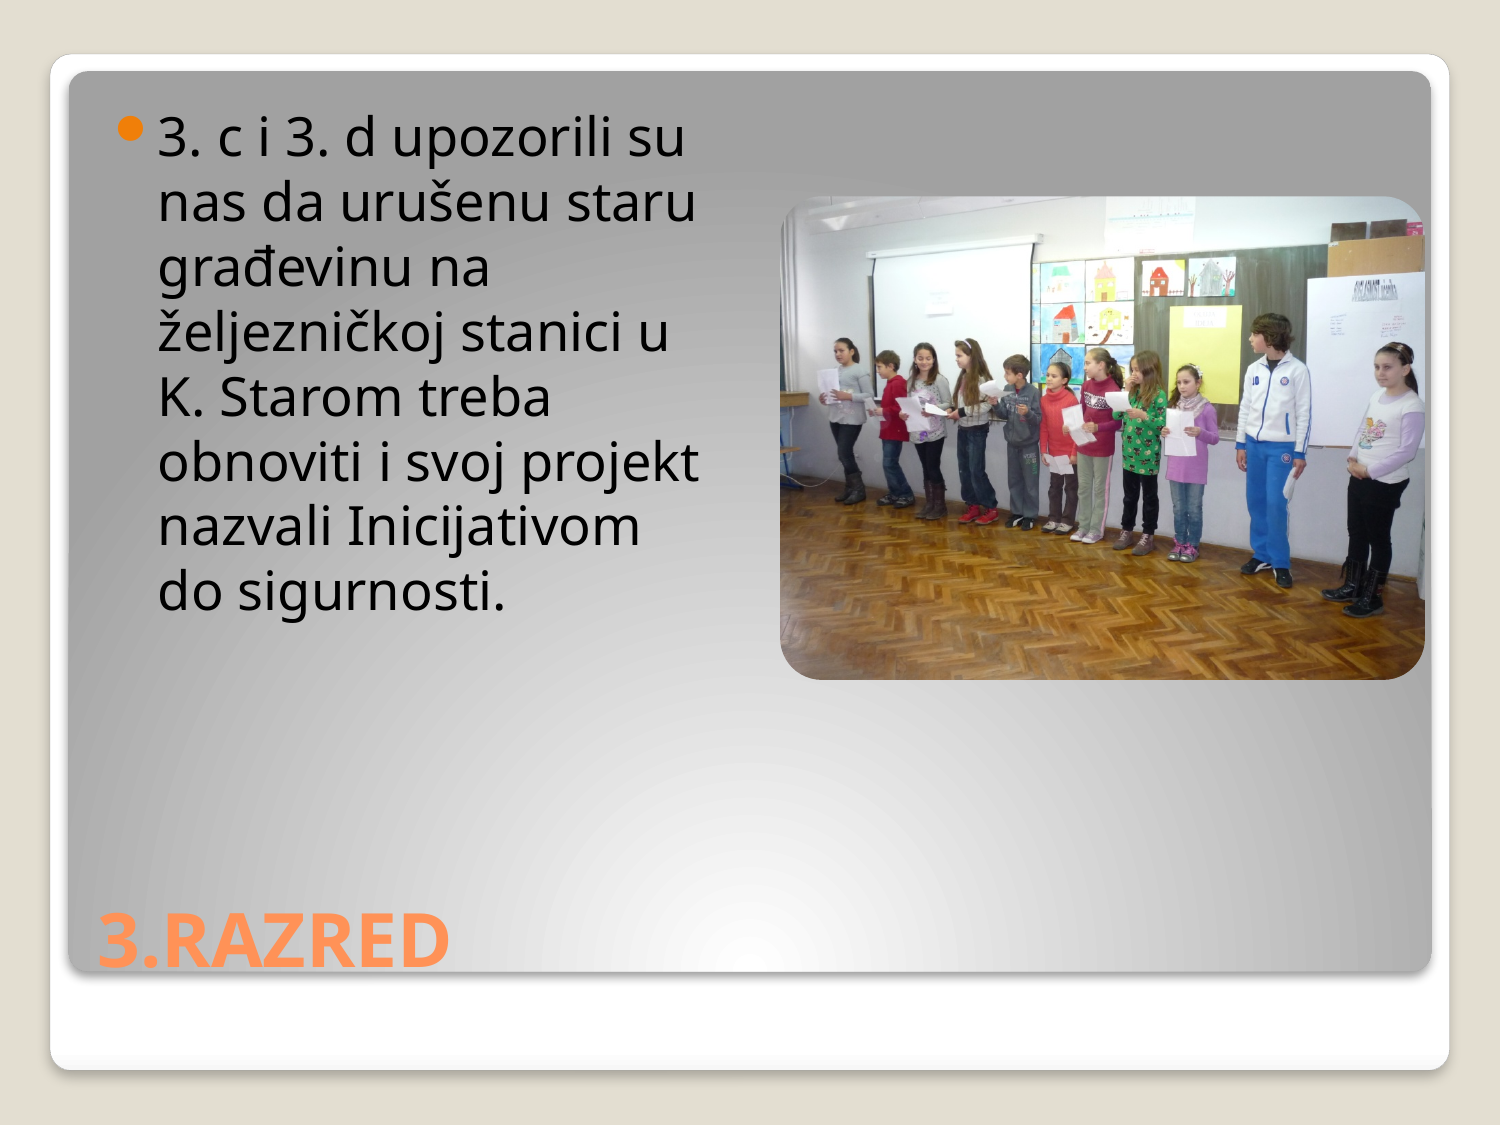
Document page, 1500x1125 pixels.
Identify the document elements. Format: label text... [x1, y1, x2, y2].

list 3. c i 3. d upozorili su nas da urušenu staru građevinu na željezničkoj stanici u K. Starom treba obnoviti i svoj projekt nazvali Inicijativom do sigurnosti. [84, 86, 730, 807]
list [779, 196, 1426, 681]
title 3.RAZRED [82, 817, 1425, 991]
